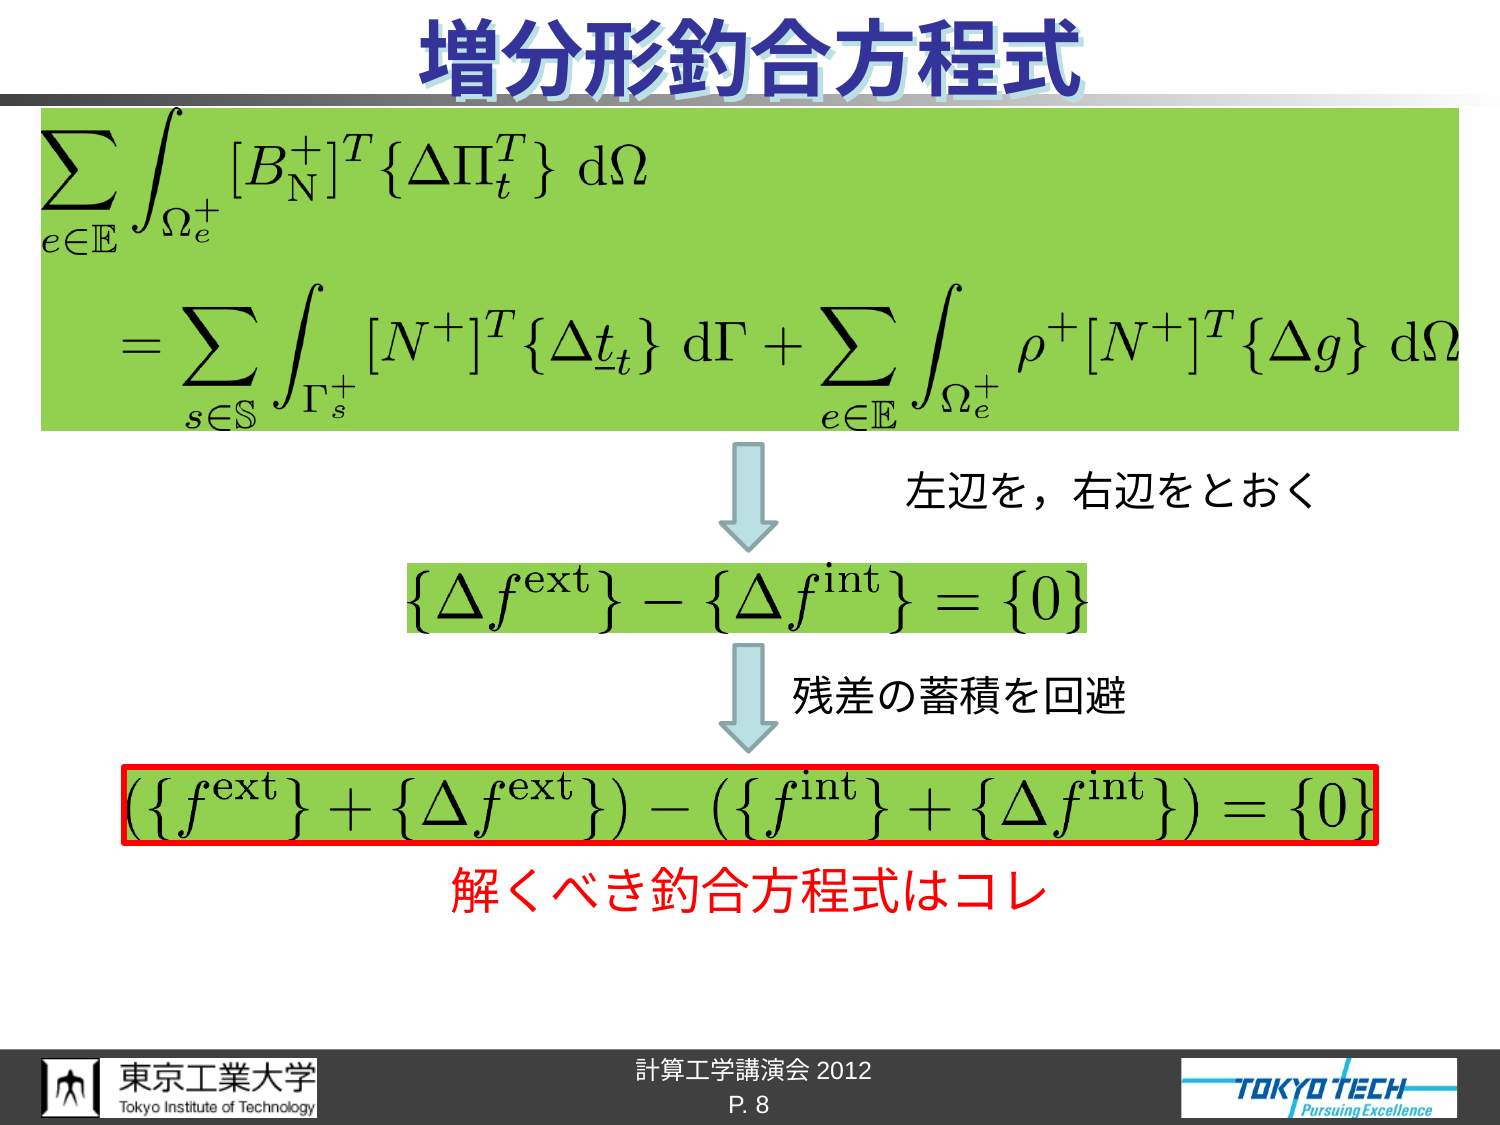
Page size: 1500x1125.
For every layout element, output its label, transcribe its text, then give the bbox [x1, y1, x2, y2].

text_box 残差の蓄積を回避 [778, 662, 1142, 728]
text_box [718, 442, 779, 553]
title 増分形釣合方程式 [0, 5, 1500, 108]
picture [1181, 1058, 1458, 1118]
picture [126, 769, 1374, 841]
slide_number P. 8 [662, 1087, 836, 1120]
text_box 解くべき釣合方程式はコレ [435, 851, 1066, 927]
picture [41, 1058, 317, 1118]
text_box [718, 643, 778, 754]
picture [407, 562, 1088, 634]
picture [41, 107, 1459, 431]
